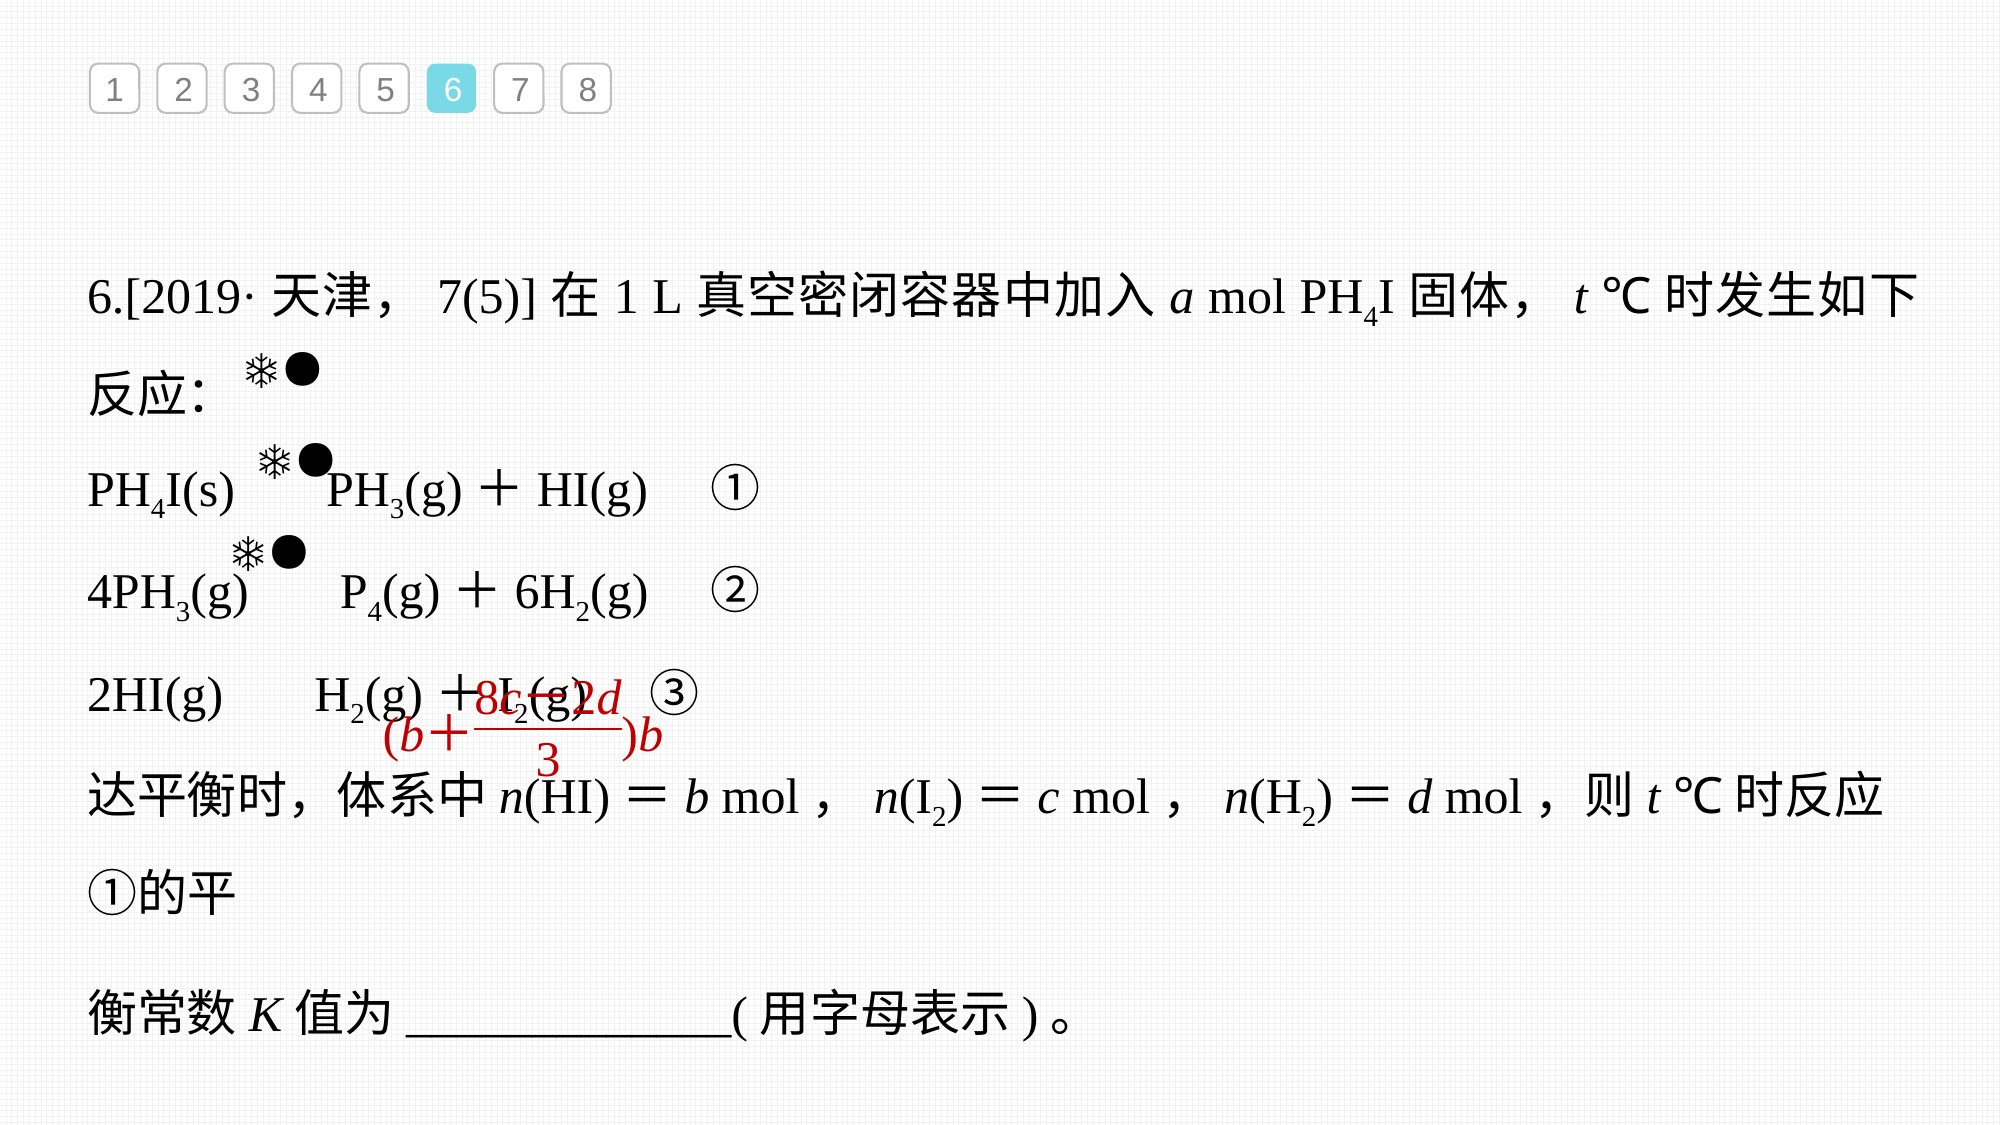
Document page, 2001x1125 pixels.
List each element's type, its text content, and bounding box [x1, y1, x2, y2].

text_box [257, 429, 428, 514]
text_box 2 [157, 63, 207, 113]
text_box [230, 521, 401, 606]
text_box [382, 661, 753, 801]
text_box 7 [494, 63, 544, 113]
text_box 5 [359, 63, 409, 113]
text_box 4 [292, 63, 342, 113]
text_box 3 [224, 63, 275, 113]
text_box 8 [561, 63, 611, 113]
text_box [244, 338, 415, 423]
text_box 6.[2019·天津，7(5)]在1 L真空密闭容器中加入a mol PH4I固体，t ℃时发生如下反应： PH4I(s) PH3(g)＋HI(g) ① 4PH3(g) P4(g)＋6H2(g) ② 2HI(g) H2(g)＋I2(g) ③ 达平衡时，体系中n(HI)＝b mol，n(I2)＝c mol，n(H2)＝d mol，则t ℃时反应①的平 衡常数K值为_____________(用字母表示)。 [67, 219, 1940, 1052]
text_box 6 [426, 63, 477, 113]
text_box 1 [89, 63, 140, 113]
